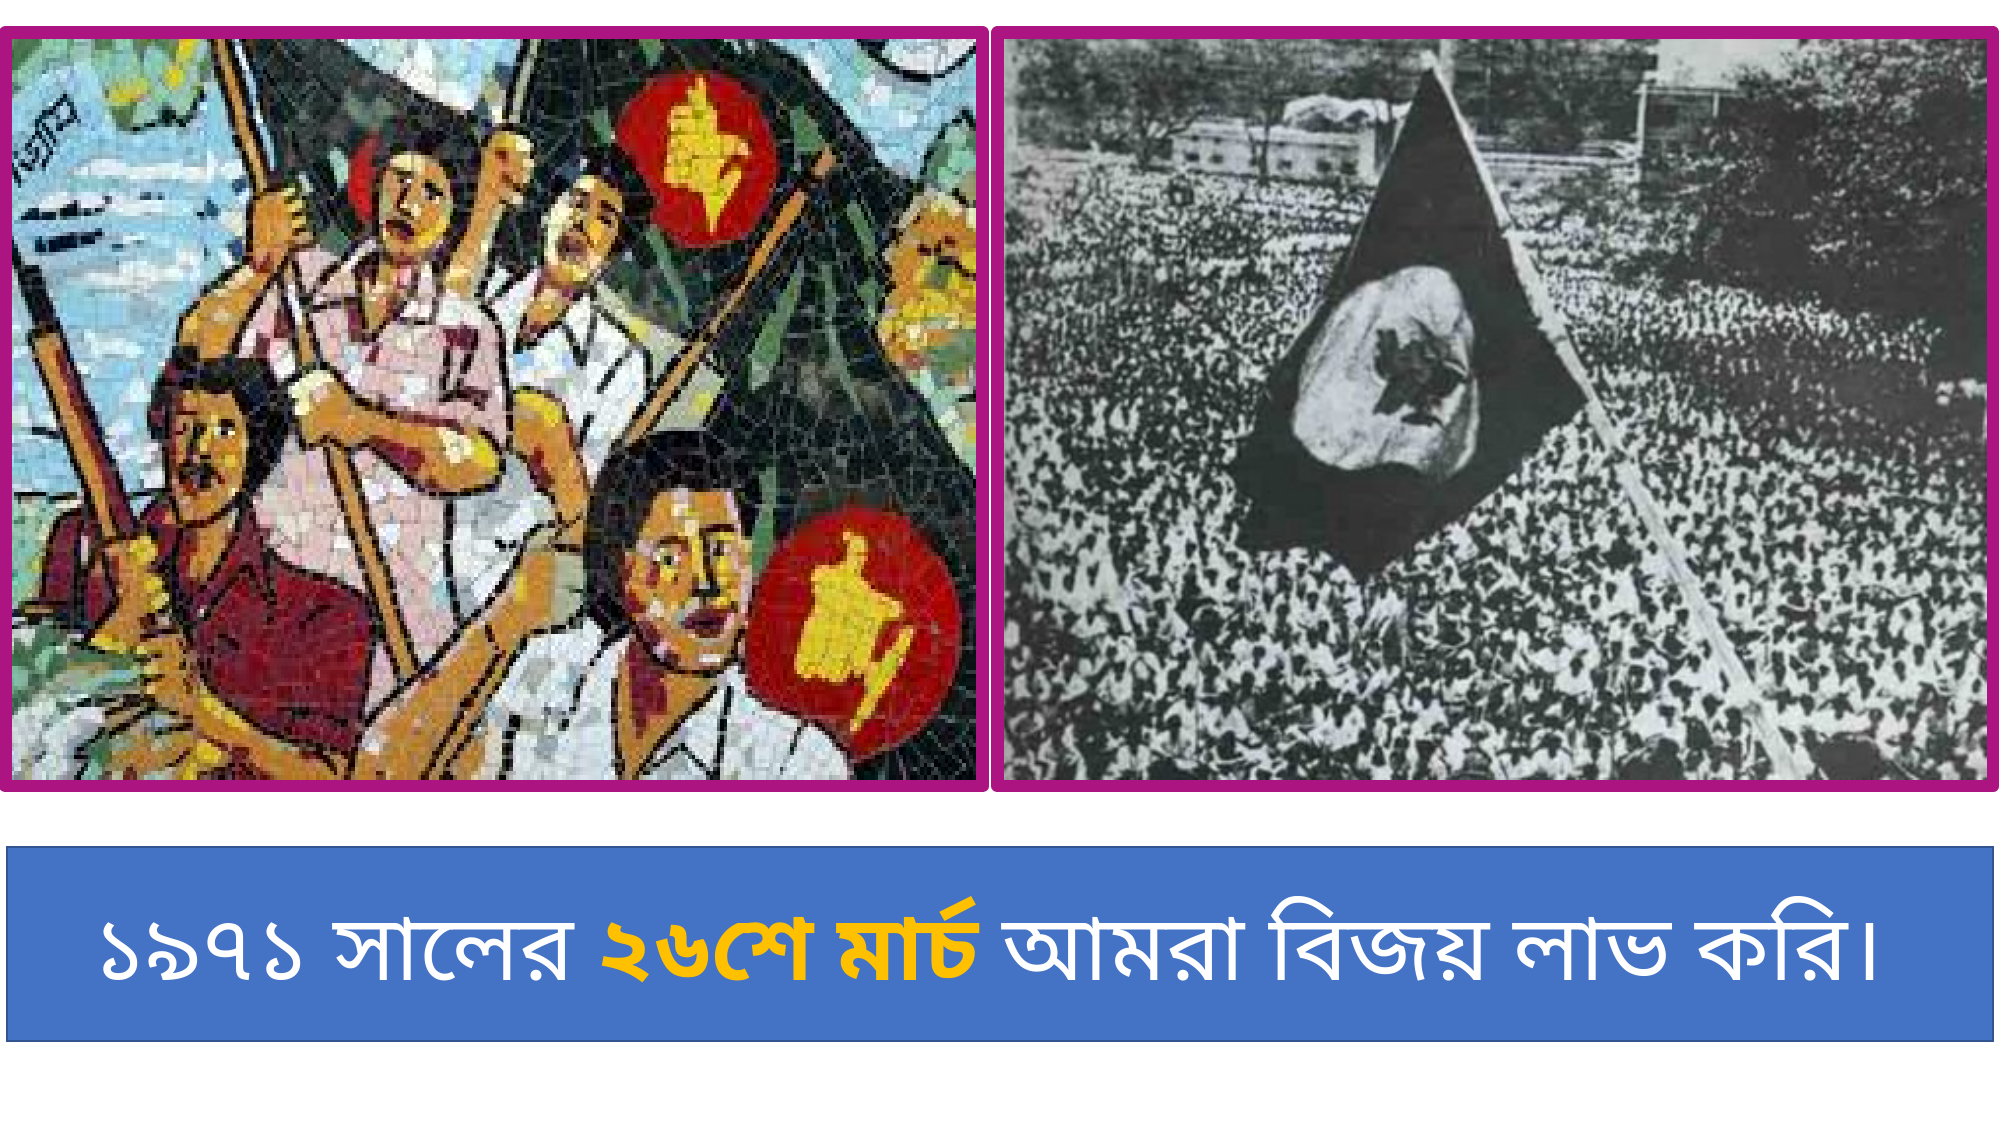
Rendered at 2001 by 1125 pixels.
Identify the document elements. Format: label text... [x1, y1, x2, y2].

picture [1003, 38, 1987, 780]
picture [11, 38, 977, 780]
text_box ১৯৭১ সালের ২৬শে মার্চ আমরা বিজয় লাভ করি। [6, 846, 1994, 1042]
